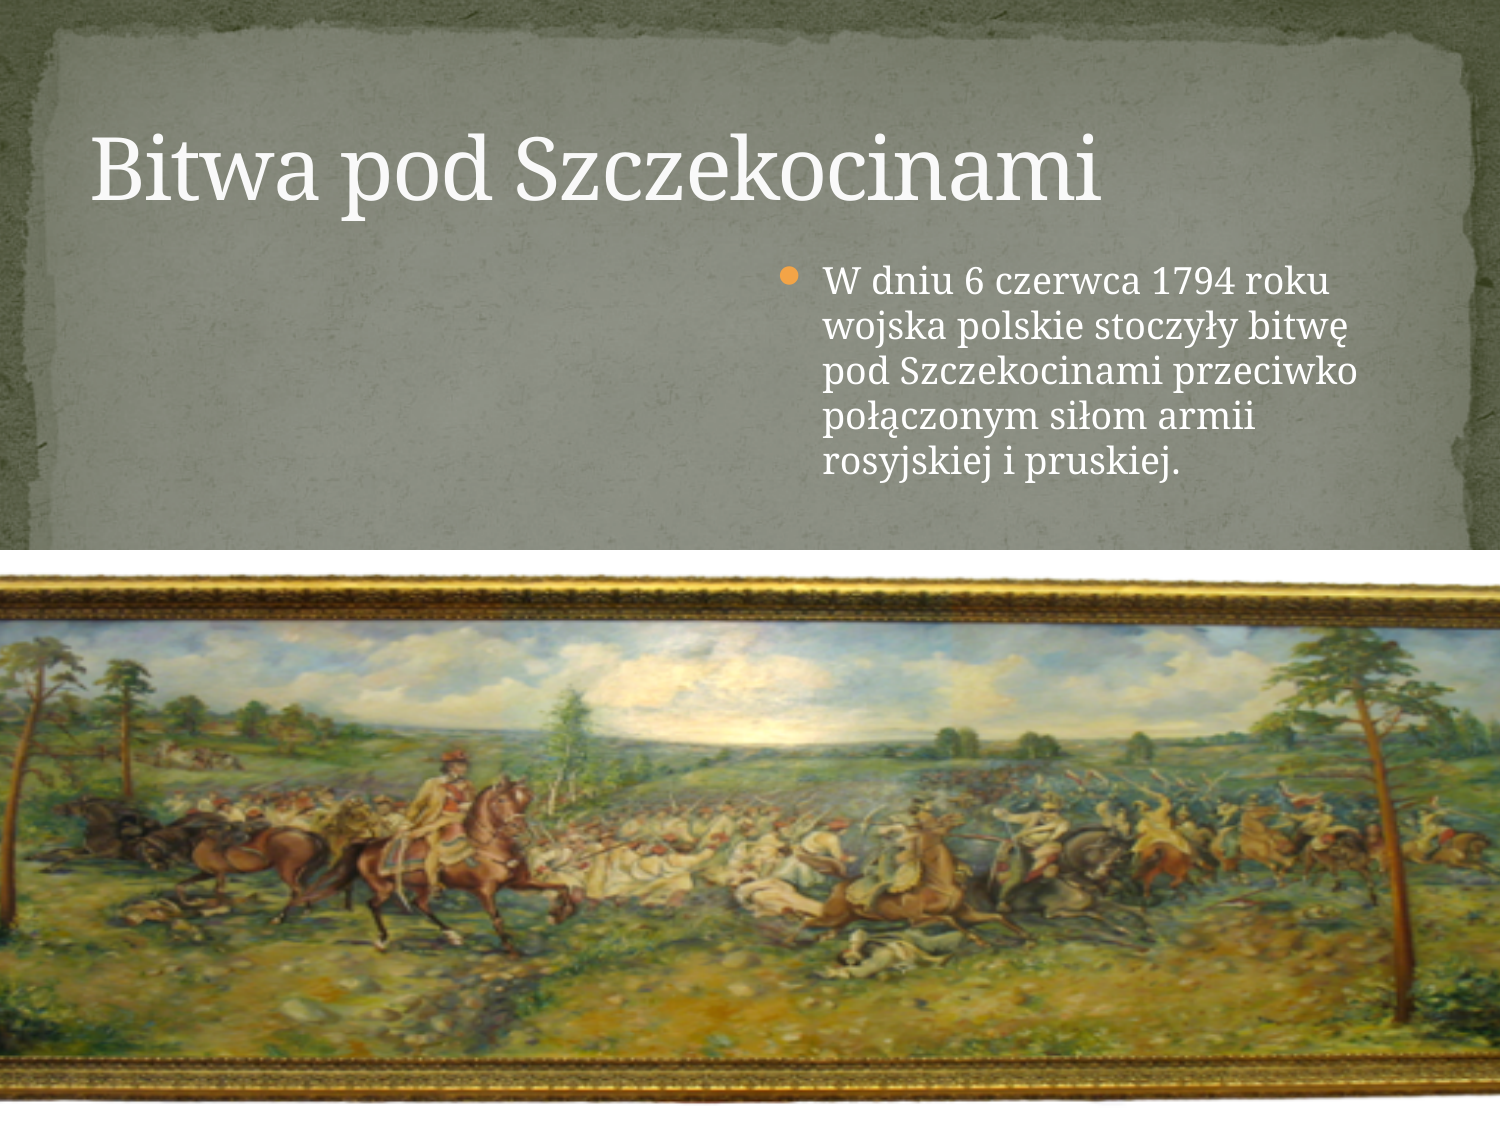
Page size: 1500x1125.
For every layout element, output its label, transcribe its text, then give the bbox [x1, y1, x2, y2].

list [0, 551, 1500, 1125]
list W dniu 6 czerwca 1794 roku wojska polskie stoczyły bitwę pod Szczekocinami przeciwko połączonym siłom armii rosyjskiej i pruskiej. [762, 249, 1429, 539]
title Bitwa pod Szczekocinami [74, 24, 1425, 225]
